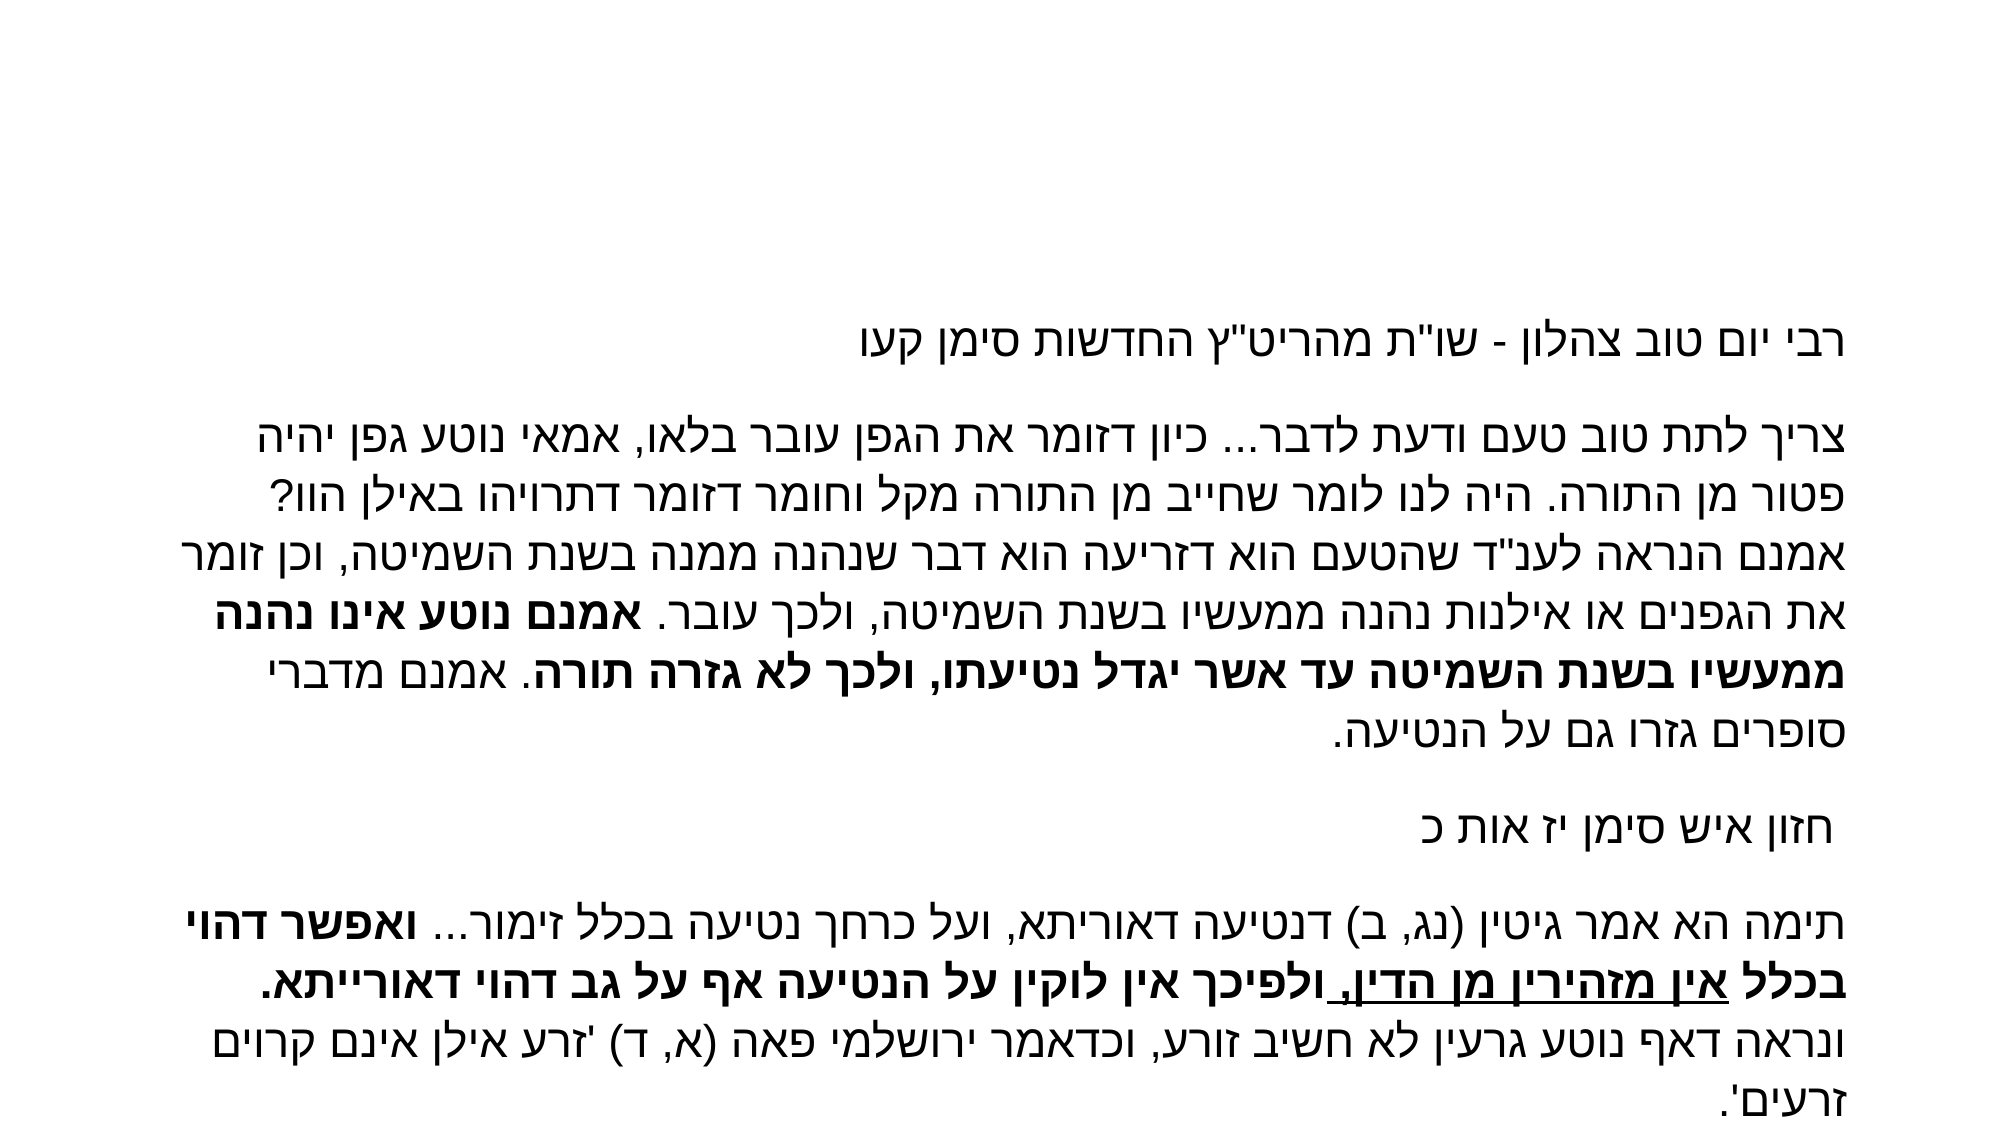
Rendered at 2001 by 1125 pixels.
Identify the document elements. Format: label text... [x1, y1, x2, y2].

list רבי יום טוב צהלון - שו"ת מהריט"ץ החדשות סימן קעו צריך לתת טוב טעם ודעת לדבר... כיון דזומר את הגפן עובר בלאו, אמאי נוטע גפן יהיה פטור מן התורה. היה לנו לומר שחייב מן התורה מקל וחומר דזומר דתרויהו באילן הוו? אמנם הנראה לענ"ד שהטעם הוא דזריעה הוא דבר שנהנה ממנה בשנת השמיטה, וכן זומר את הגפנים או אילנות נהנה ממעשיו בשנת השמיטה, ולכך עובר. אמנם נוטע אינו נהנה ממעשיו בשנת השמיטה עד אשר יגדל נטיעתו, ולכך לא גזרה תורה. אמנם מדברי סופרים גזרו גם על הנטיעה. חזון איש סימן יז אות כ תימה הא אמר גיטין (נג, ב) דנטיעה דאוריתא, ועל כרחך נטיעה בכלל זימור... ואפשר דהוי בכלל אין מזהירין מן הדין, ולפיכך אין לוקין על הנטיעה אף על גב דהוי דאורייתא. ונראה דאף נוטע גרעין לא חשיב זורע, וכדאמר ירושלמי פאה (א, ד) 'זרע אילן אינם קרוים זרעים'. [137, 299, 1863, 1014]
